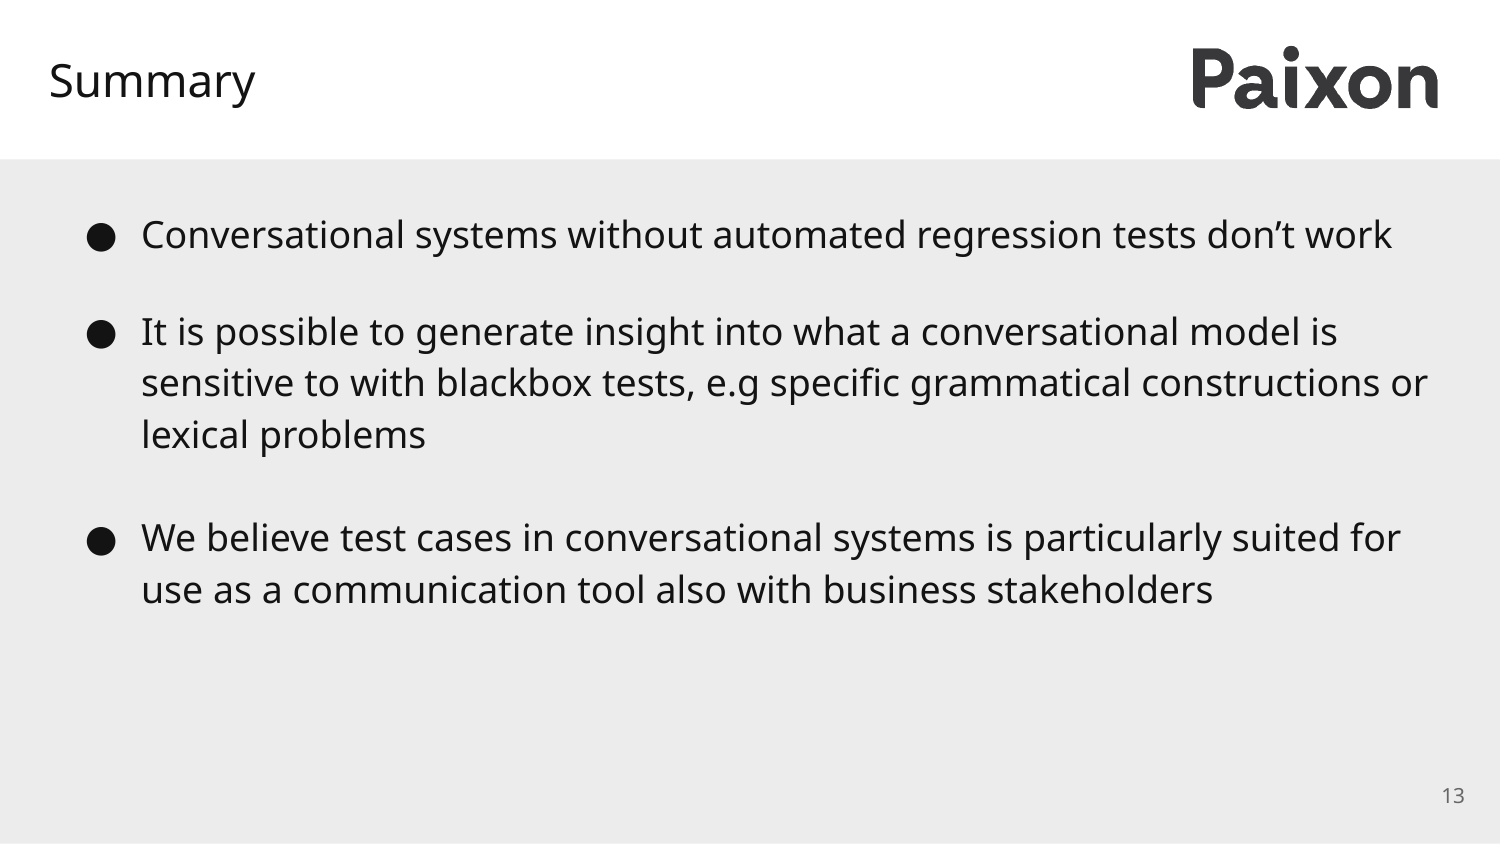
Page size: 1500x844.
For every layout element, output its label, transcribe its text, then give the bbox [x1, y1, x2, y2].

list Conversational systems without automated regression tests don’t work It is possible to generate insight into what a conversational model is sensitive to with blackbox tests, e.g specific grammatical constructions or lexical problems We believe test cases in conversational systems is particularly suited for use as a communication tool also with business stakeholders [51, 189, 1449, 810]
picture [1150, 7, 1480, 149]
title Summary [33, 37, 1022, 131]
slide_number ‹#› [1418, 764, 1480, 830]
